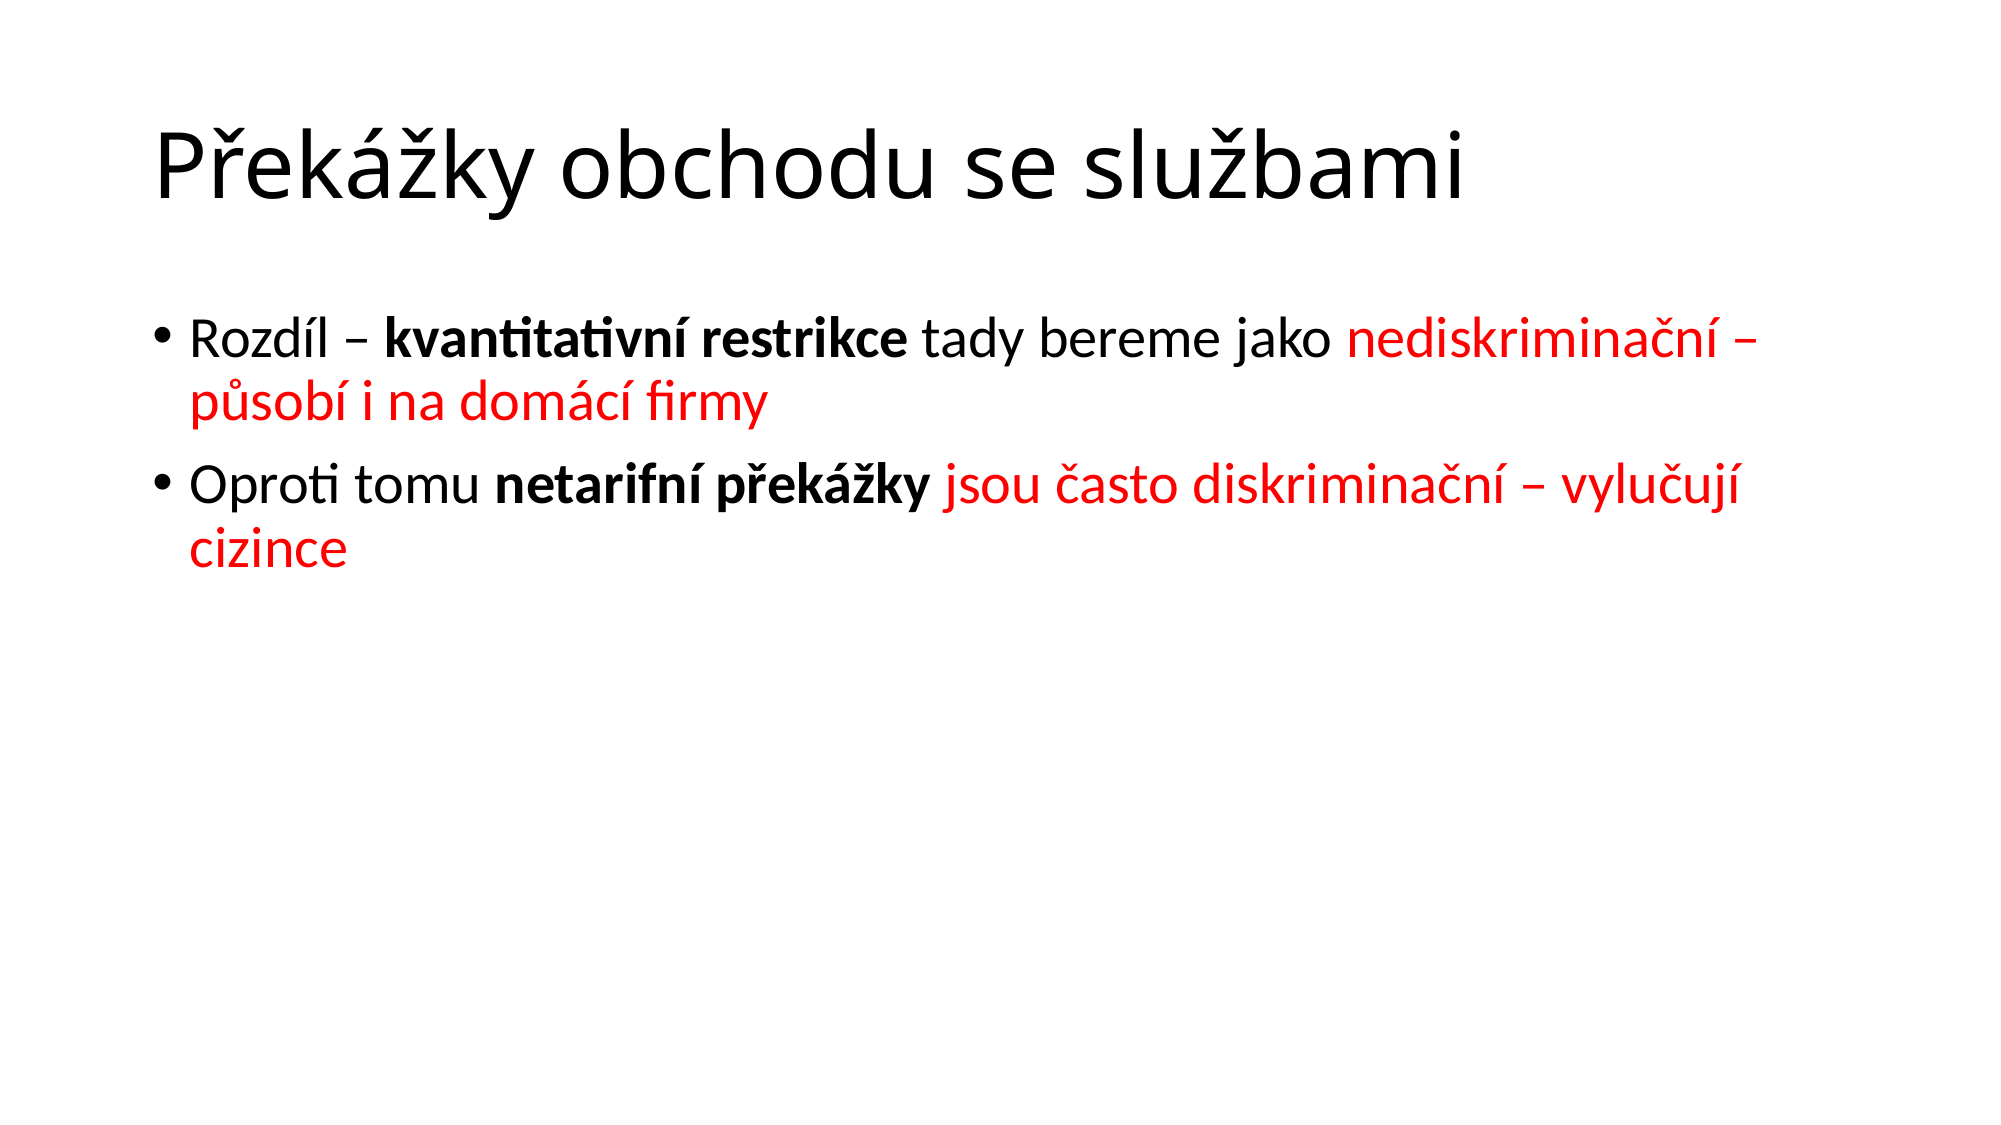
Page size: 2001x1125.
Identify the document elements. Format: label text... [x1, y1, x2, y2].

title Překážky obchodu se službami [137, 59, 1863, 278]
list Rozdíl – kvantitativní restrikce tady bereme jako nediskriminační – působí i na domácí firmy Oproti tomu netarifní překážky jsou často diskriminační – vylučují cizince [137, 299, 1863, 1014]
